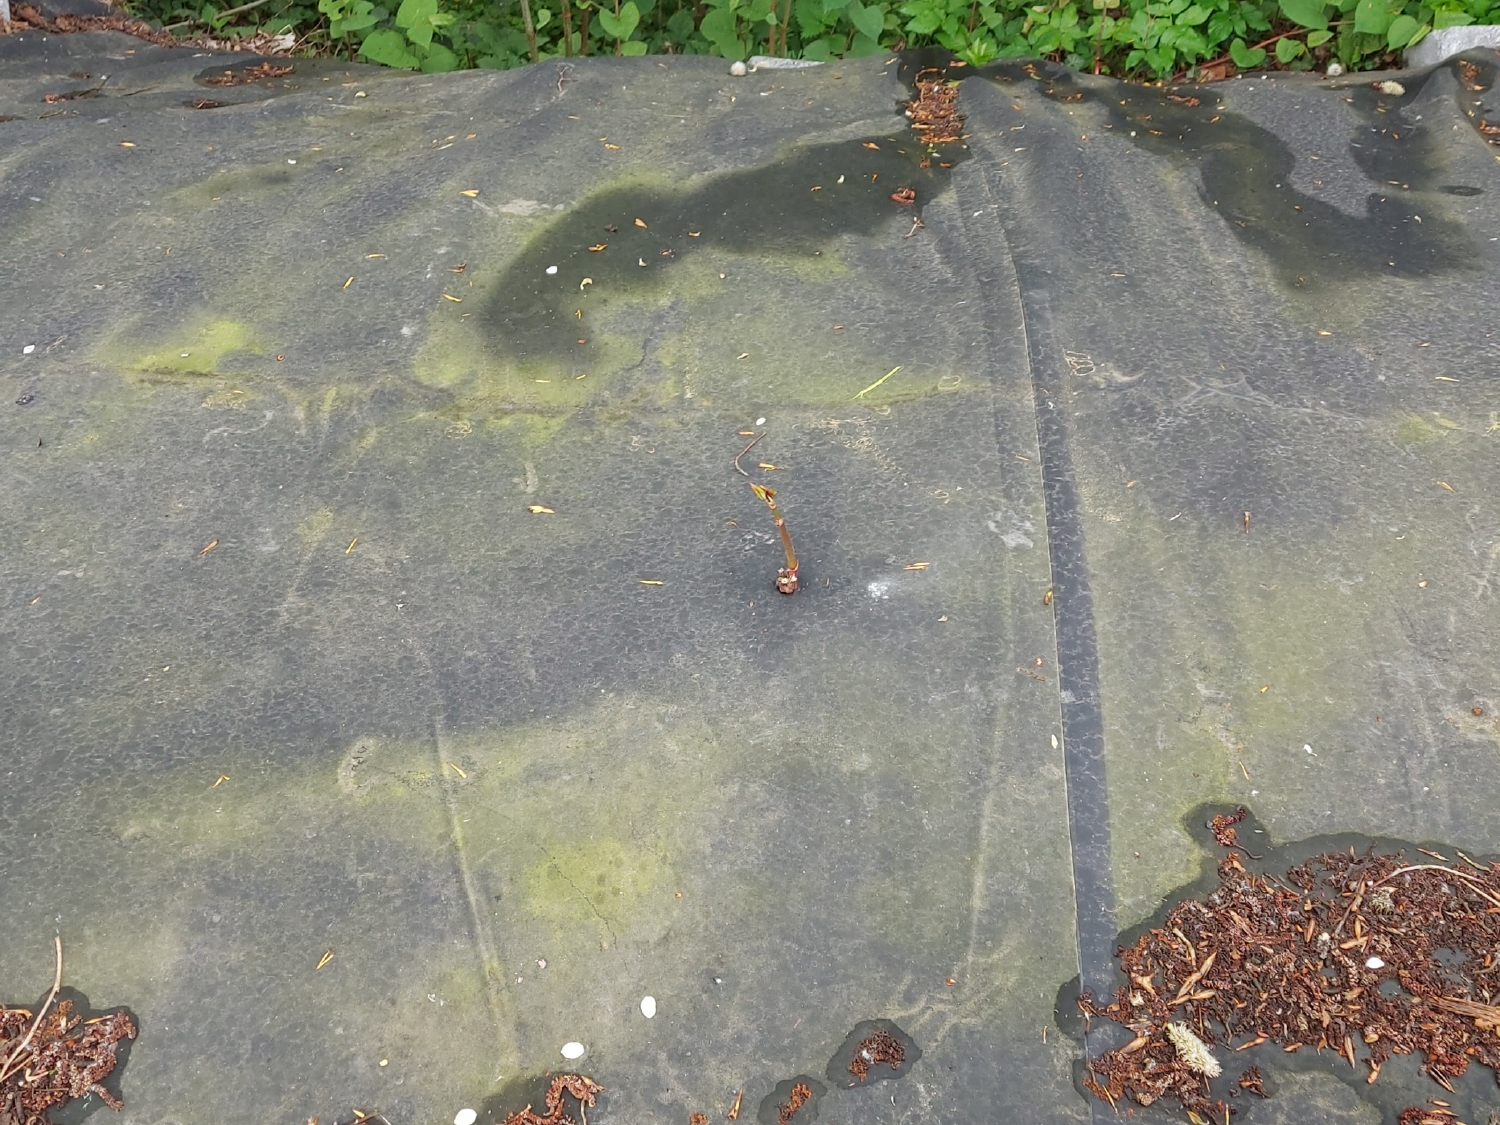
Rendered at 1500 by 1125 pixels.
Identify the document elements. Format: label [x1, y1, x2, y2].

list [0, 0, 1500, 1125]
